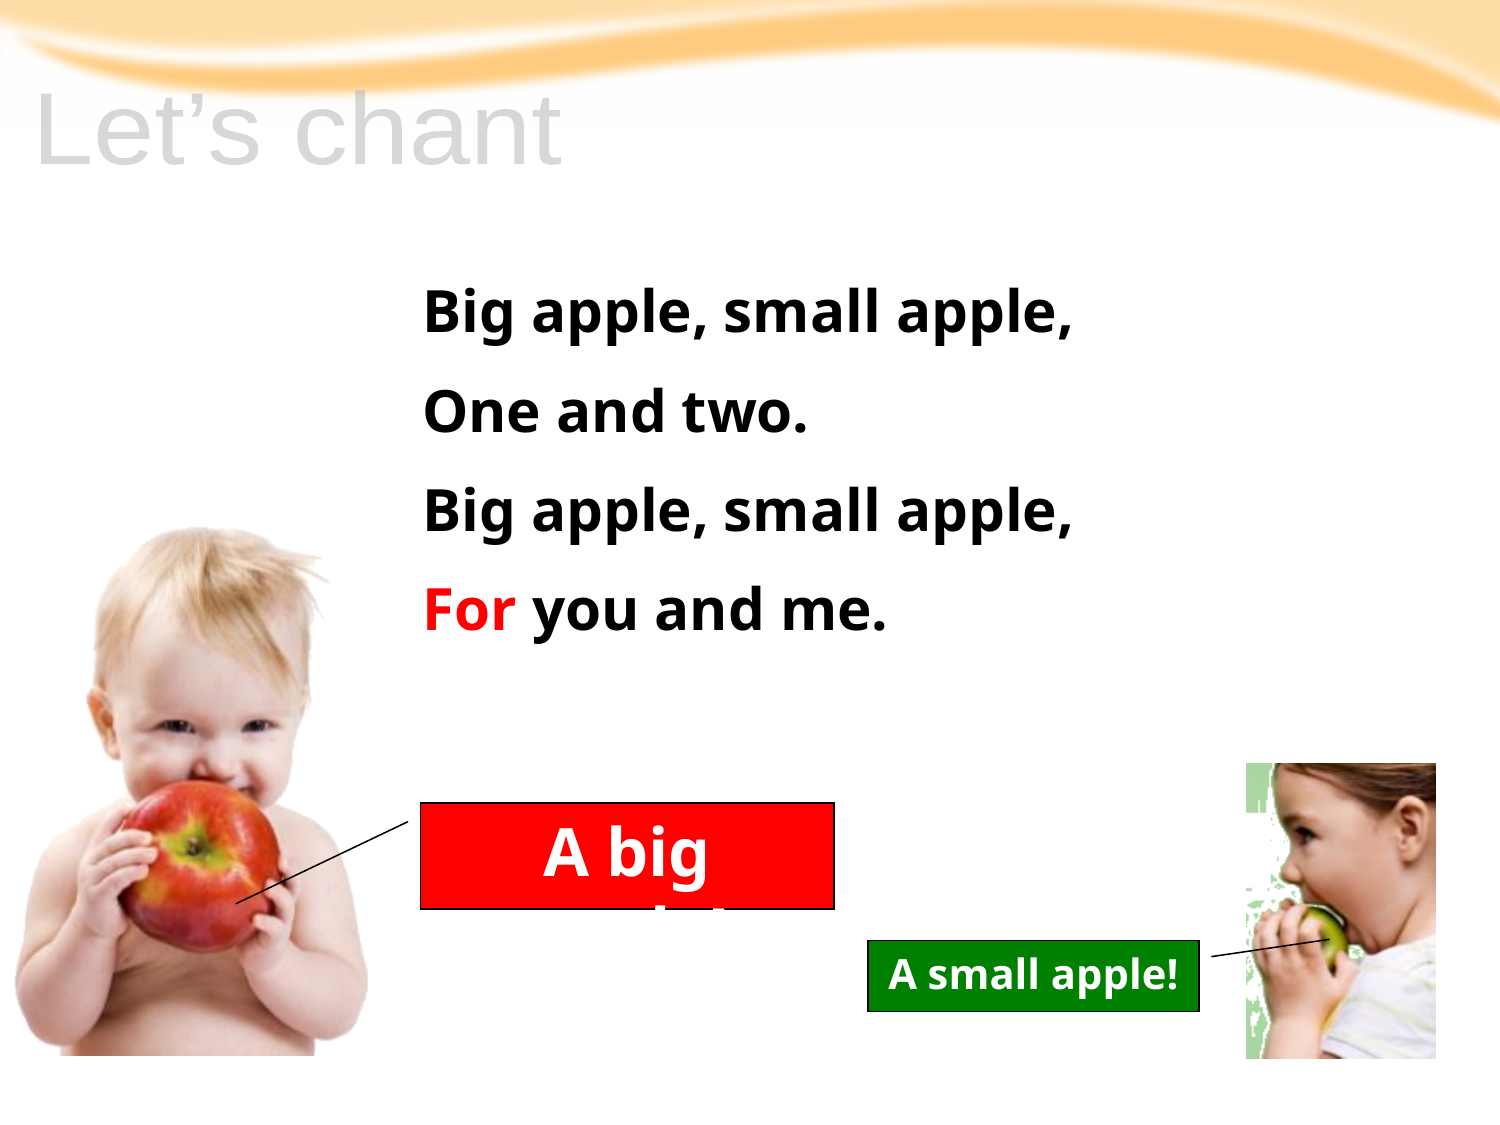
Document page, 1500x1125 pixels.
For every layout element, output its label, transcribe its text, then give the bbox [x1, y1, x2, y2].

picture [1245, 763, 1436, 1059]
picture [0, 516, 403, 1056]
text_box A big apple! [420, 802, 835, 910]
text_box A small apple! [868, 940, 1199, 1012]
picture [0, 0, 1500, 126]
text_box Big apple, small apple, One and two. Big apple, small apple, For you and me. [407, 267, 1141, 650]
